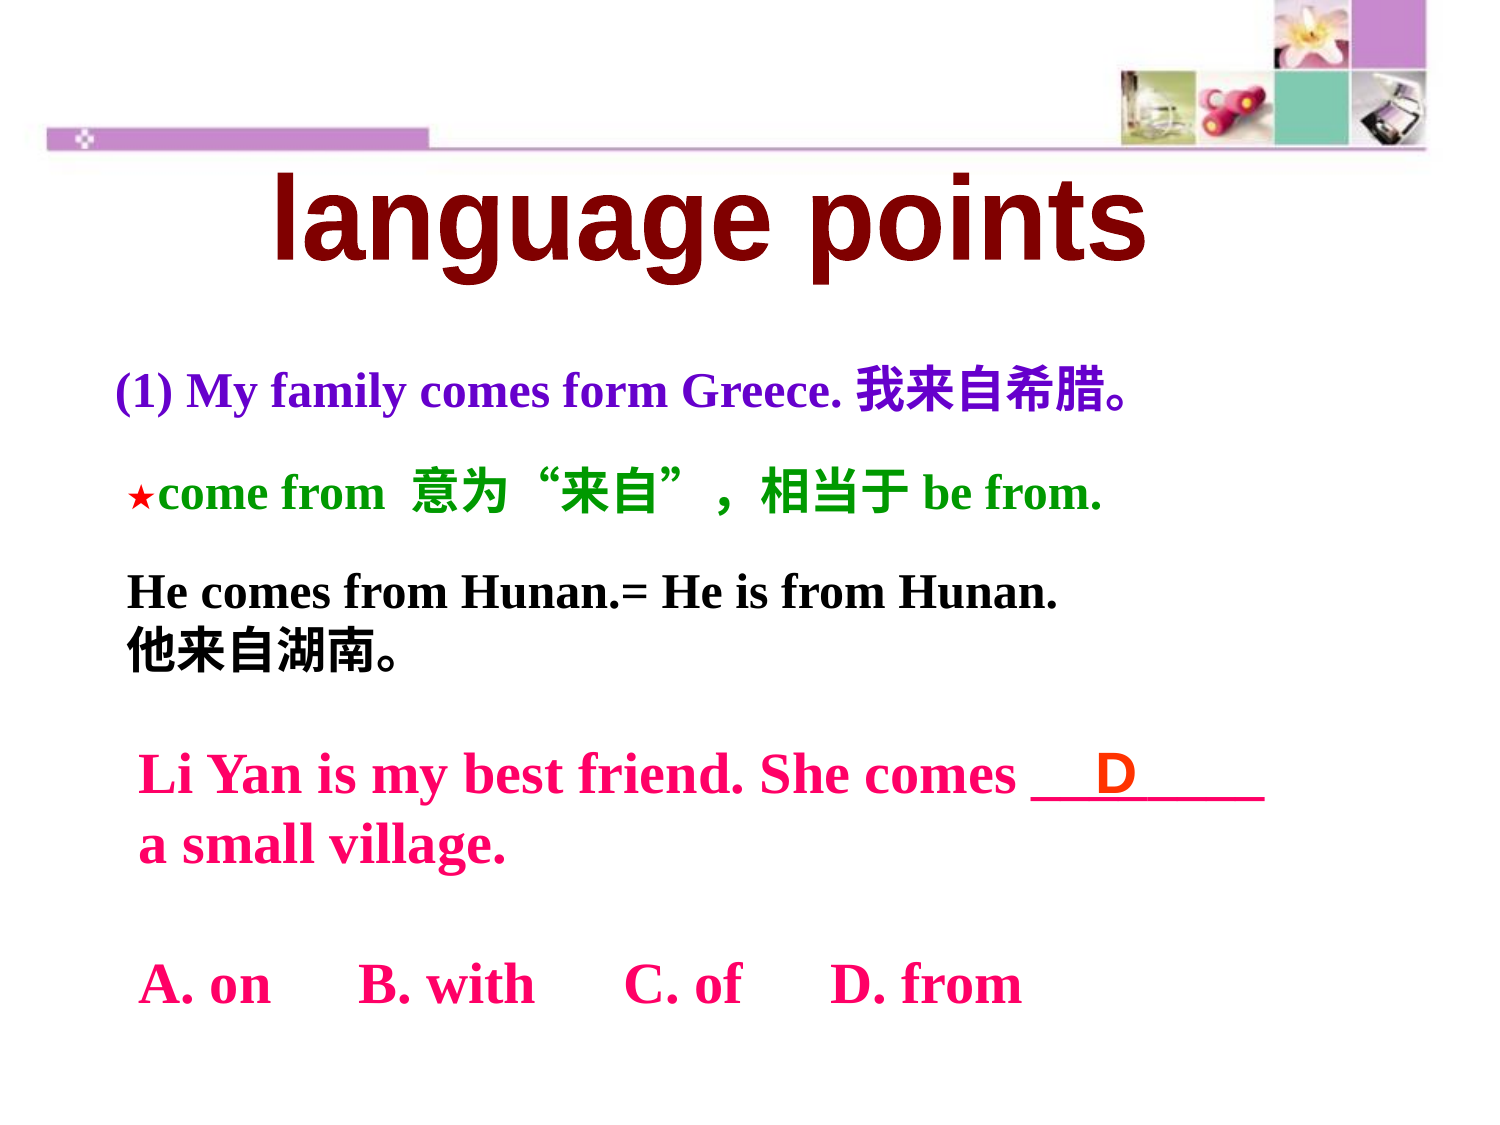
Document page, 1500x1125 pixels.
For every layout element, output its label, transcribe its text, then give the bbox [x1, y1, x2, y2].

text_box ★come from 意为“来自”，相当于be from. [112, 452, 1365, 527]
picture [0, 0, 1500, 1125]
text_box (1) My family comes form Greece.我来自希腊。 [100, 349, 1424, 425]
text_box Li Yan is my best friend. She comes ________ a small village. A. on B. with C. of D. from [123, 727, 1294, 1023]
text_box He comes from Hunan.= He is from Hunan. 他来自湖南。 [112, 550, 1365, 686]
text_box D [1080, 727, 1176, 813]
